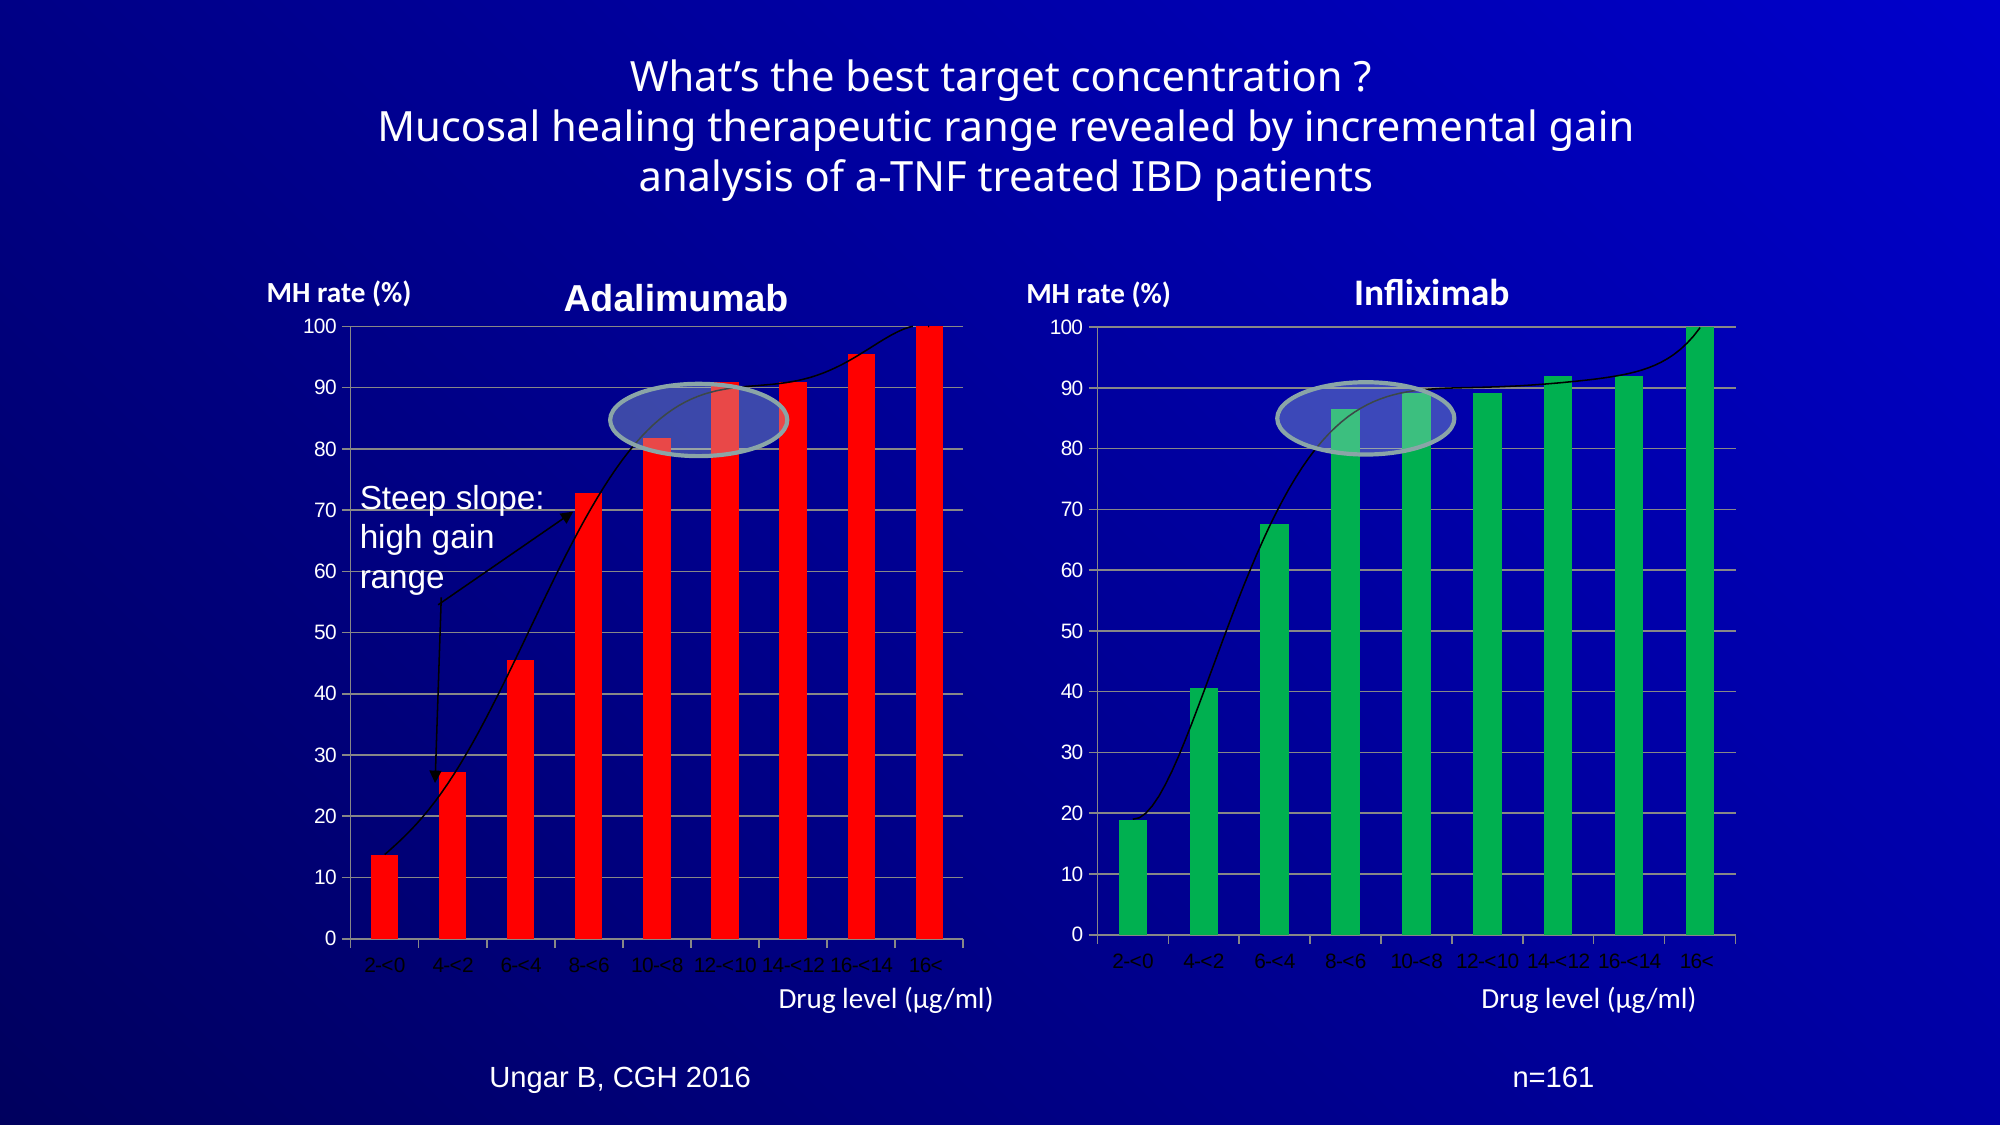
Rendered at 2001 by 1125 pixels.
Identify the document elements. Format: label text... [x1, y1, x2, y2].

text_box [434, 597, 442, 784]
text_box n=161 [1497, 1050, 1610, 1101]
title Adalimumab [456, 208, 896, 311]
text_box What’s the best target concentration ? Mucosal healing therapeutic range revealed by incremental gain analysis of a-TNF treated IBD patients [279, 42, 1733, 208]
chart [302, 313, 1001, 981]
text_box Drug level (µg/ml) [1466, 994, 1750, 1022]
text_box Infliximab [1212, 208, 1652, 300]
text_box Drug level (µg/ml) [763, 971, 1048, 1022]
chart [1035, 301, 1751, 988]
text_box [437, 511, 574, 605]
text_box MH rate (%) [251, 266, 459, 316]
text_box Ungar B, CGH 2016 [474, 1050, 767, 1101]
text_box MH rate (%) [1011, 267, 1219, 317]
